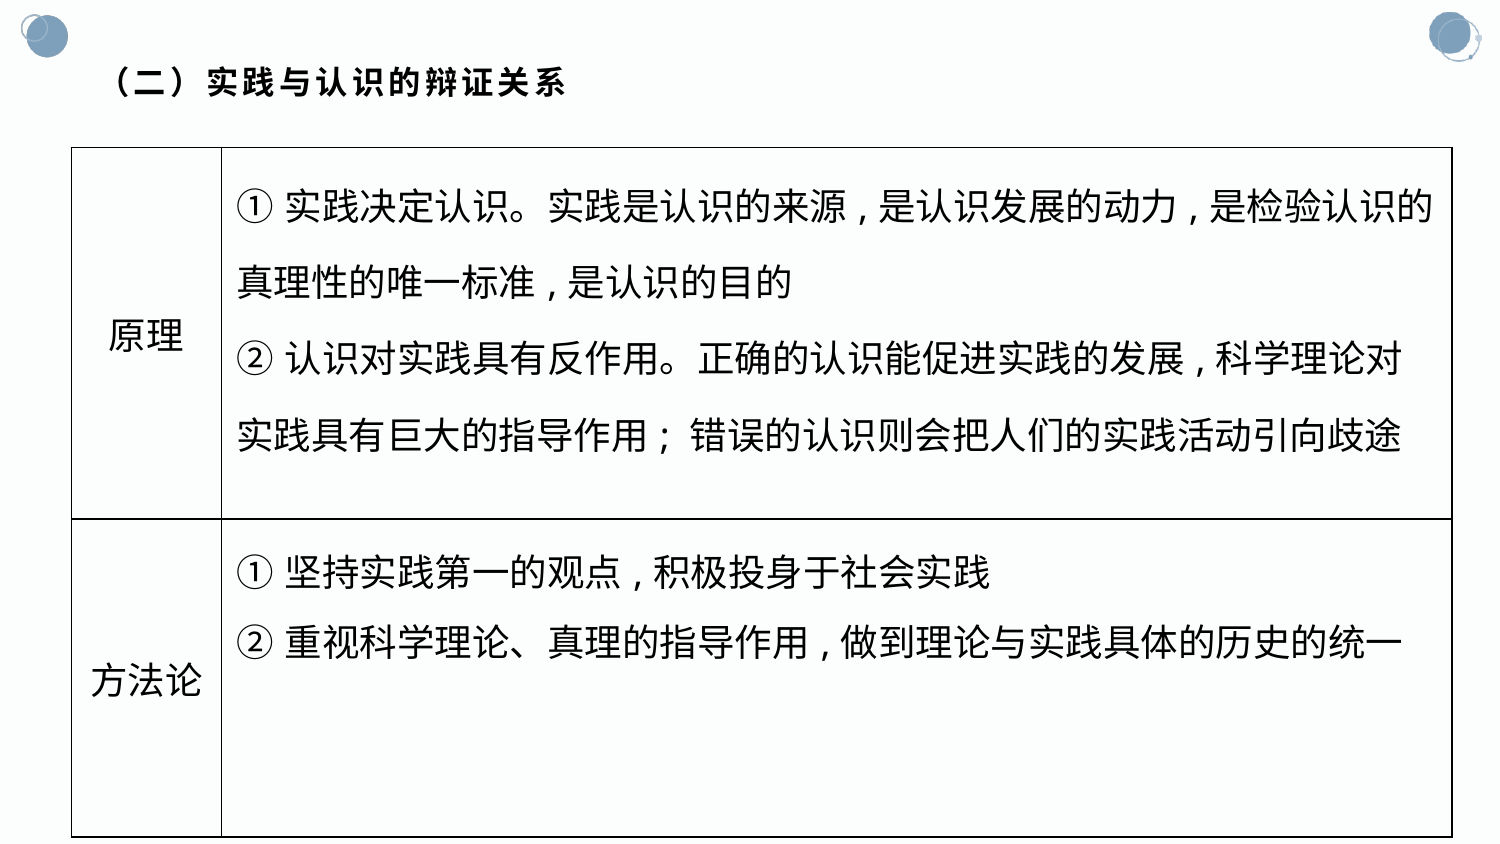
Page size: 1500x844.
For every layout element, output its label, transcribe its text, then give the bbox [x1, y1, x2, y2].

table_header ①实践决定认识。实践是认识的来源,是认识发展的动力,是检验认识的真理性的唯一标准,是认识的目的 ②认识对实践具有反作用。正确的认识能促进实践的发展,科学理论对实践具有巨大的指导作用; 错误的认识则会把人们的实践活动引向歧途 [222, 148, 1451, 518]
table_cell ①坚持实践第一的观点,积极投身于社会实践 ②重视科学理论、真理的指导作用,做到理论与实践具体的历史的统一 [222, 520, 1451, 836]
table_header 原理 [72, 148, 221, 518]
table_cell 方法论 [72, 520, 221, 836]
picture [1411, 0, 1500, 73]
picture [0, 0, 89, 73]
title （二）实践与认识的辩证关系 [82, 54, 1418, 109]
